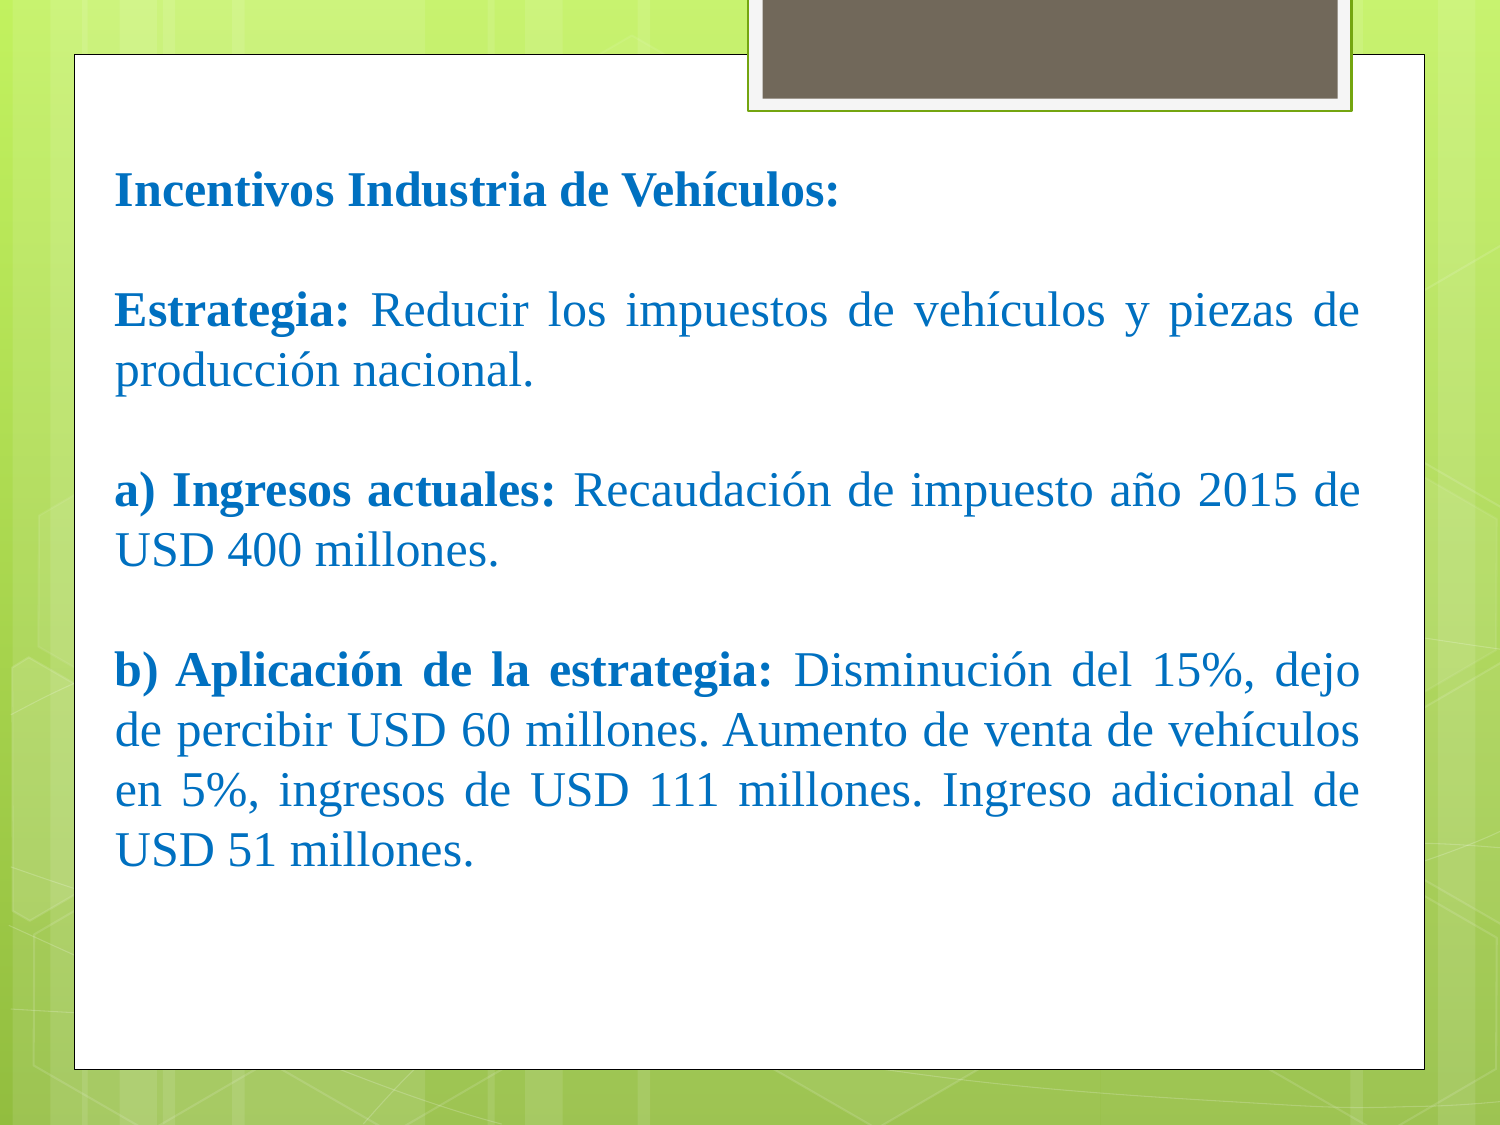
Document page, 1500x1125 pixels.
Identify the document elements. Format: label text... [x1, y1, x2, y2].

text_box Incentivos Industria de Vehículos: Estrategia: Reducir los impuestos de vehículos y piezas de producción nacional. a) Ingresos actuales: Recaudación de impuesto año 2015 de USD 400 millones. b) Aplicación de la estrategia: Disminución del 15%, dejo de percibir USD 60 millones. Aumento de venta de vehículos en 5%, ingresos de USD 111 millones. Ingreso adicional de USD 51 millones. [100, 148, 1376, 884]
